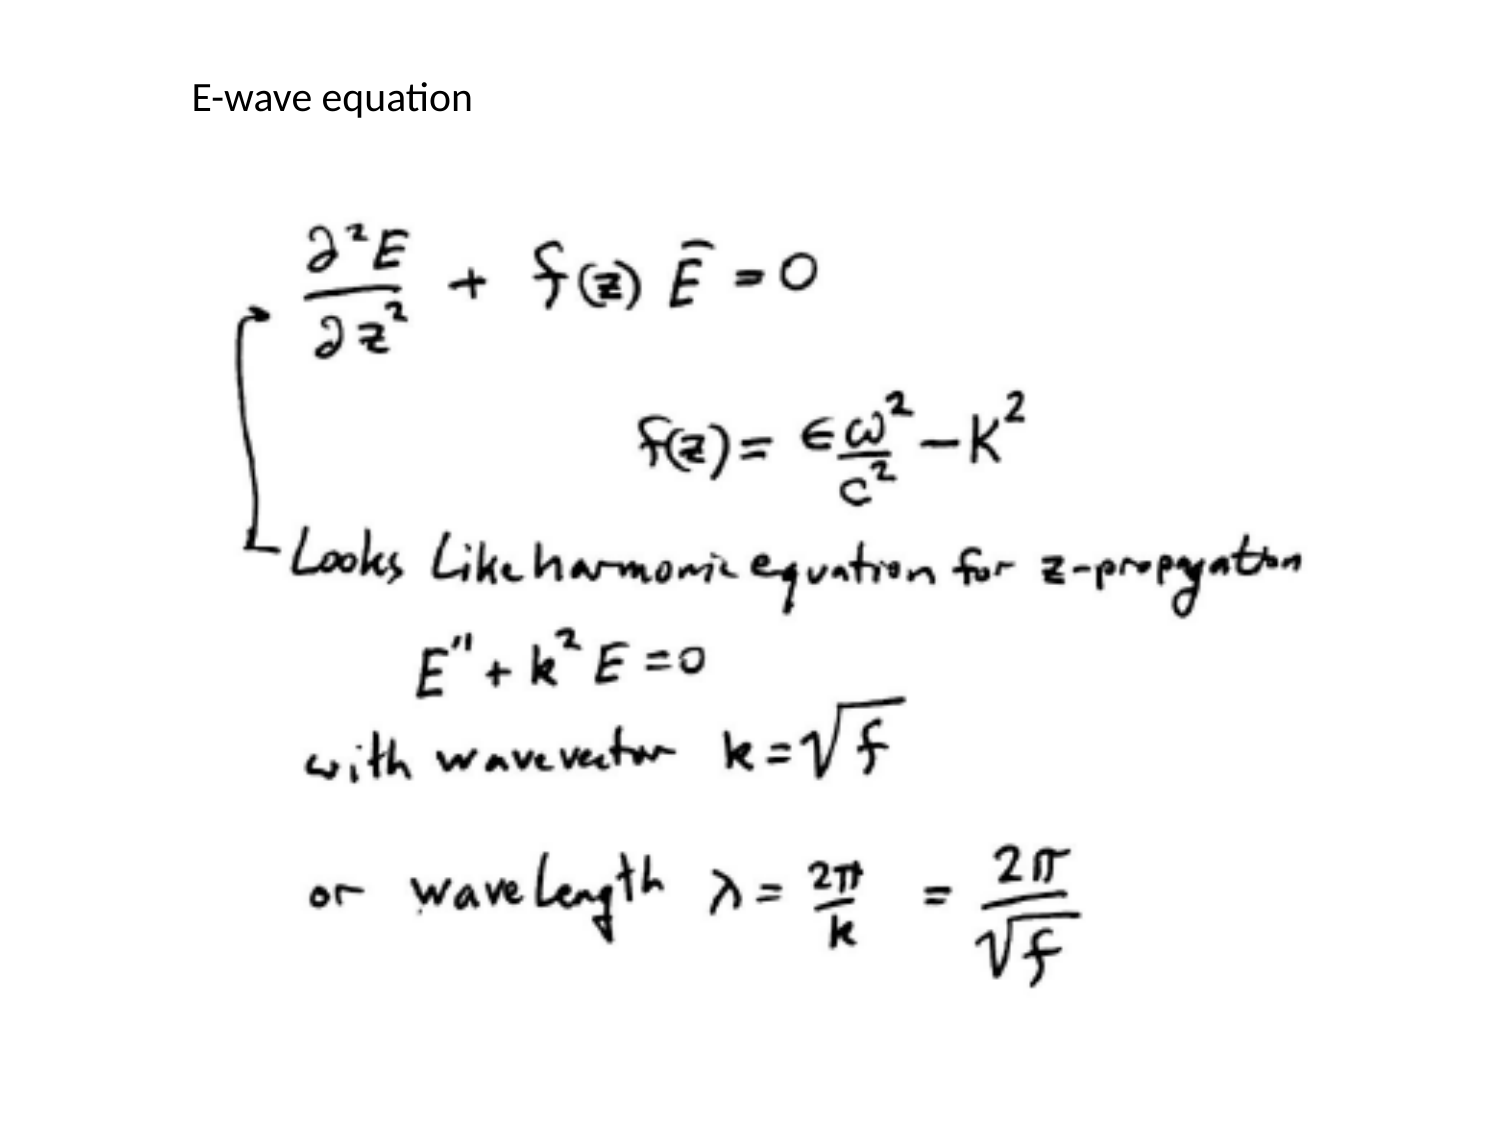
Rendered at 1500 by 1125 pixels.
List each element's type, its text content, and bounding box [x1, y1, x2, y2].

text_box E-wave equation [176, 62, 489, 128]
picture [131, 216, 1326, 1001]
